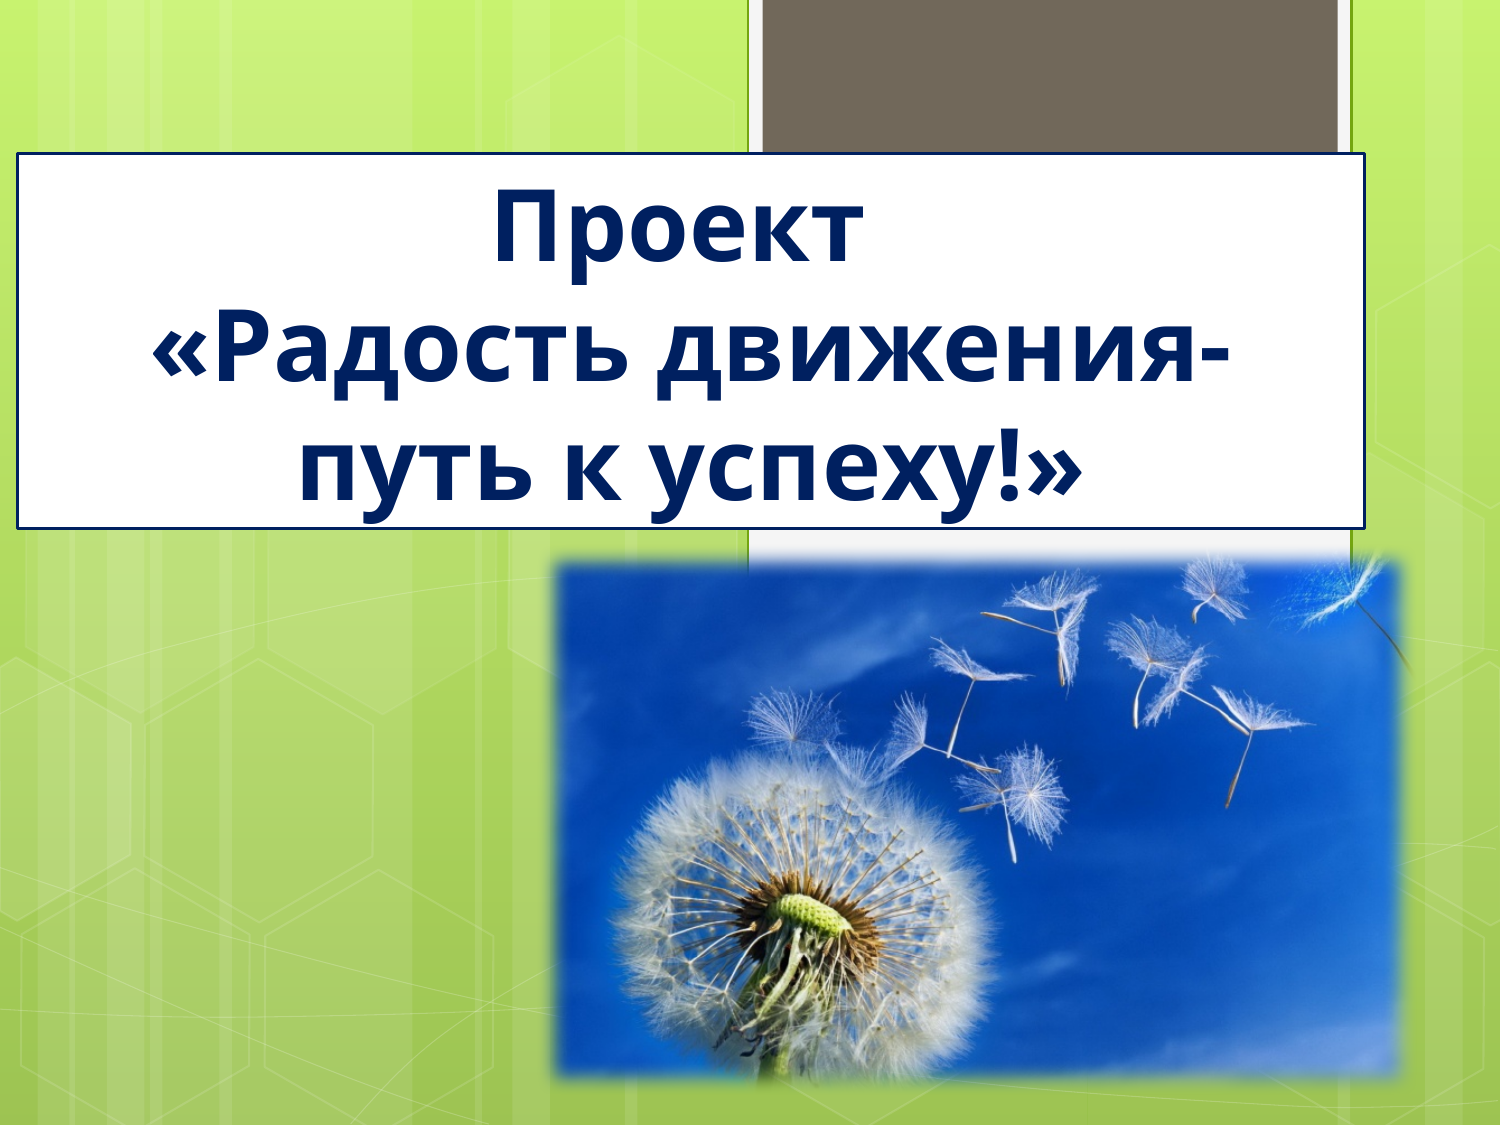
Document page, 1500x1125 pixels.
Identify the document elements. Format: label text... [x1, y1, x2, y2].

picture [537, 544, 1417, 1095]
text_box Проект «Радость движения- путь к успеху!» [16, 152, 1366, 530]
